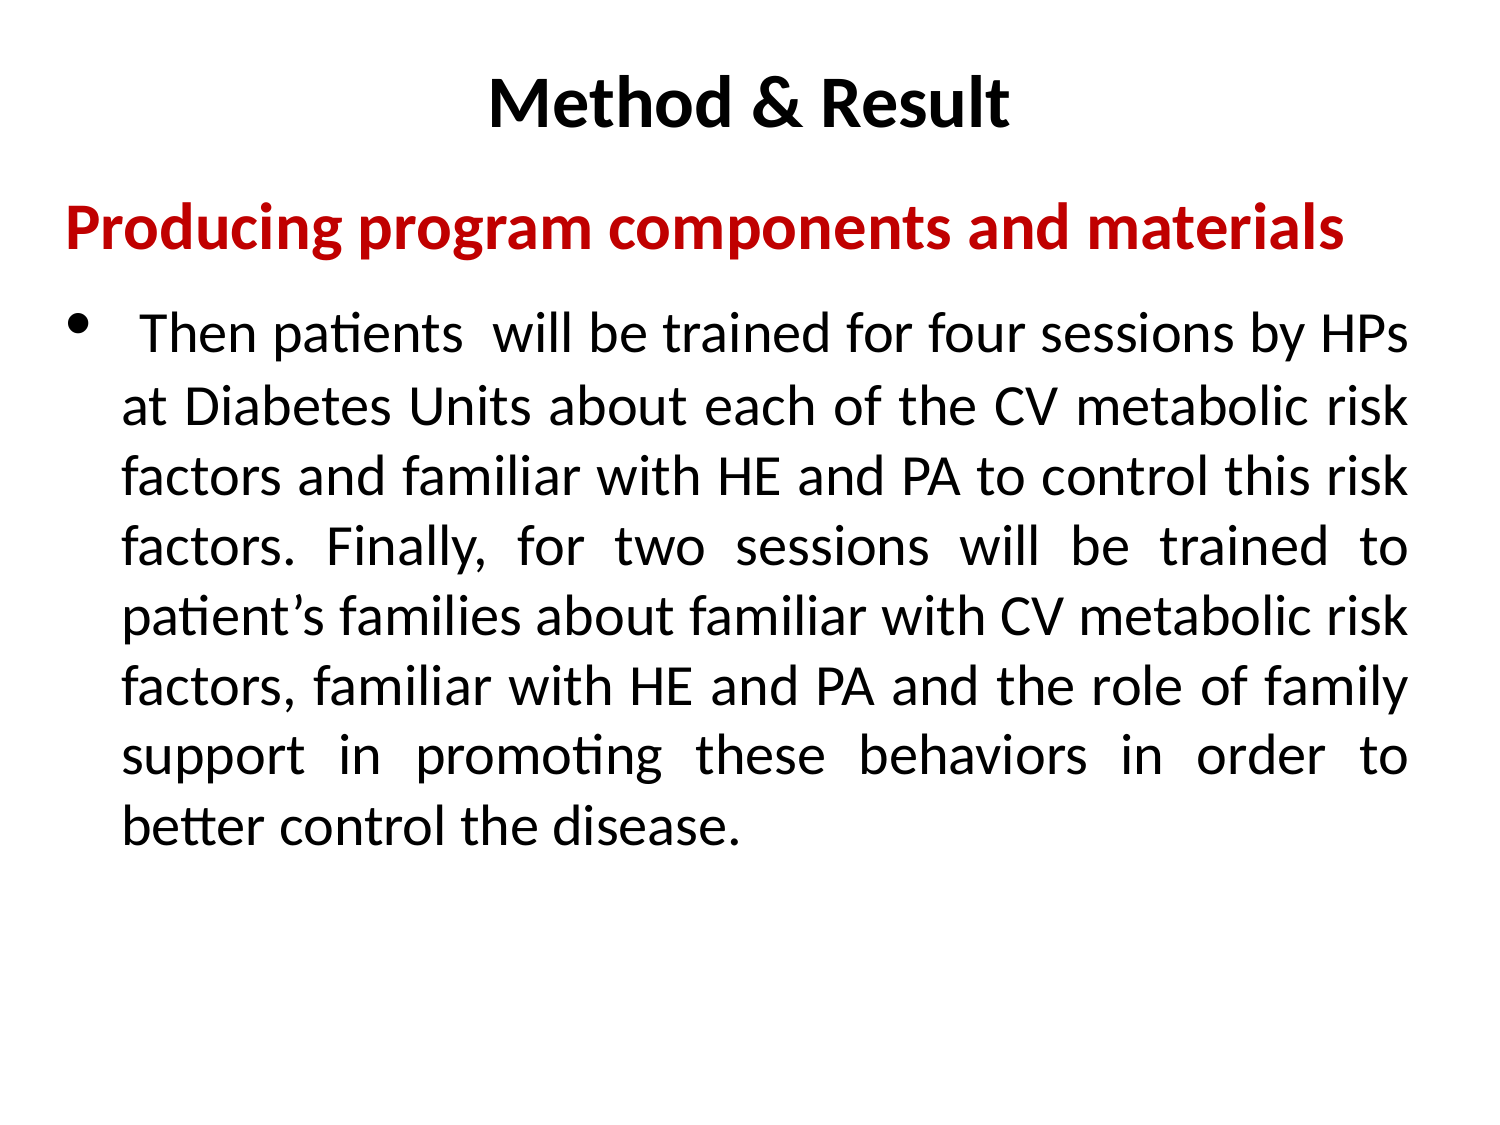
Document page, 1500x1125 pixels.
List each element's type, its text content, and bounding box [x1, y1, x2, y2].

title Method & Result [75, 45, 1425, 150]
list Producing program components and materials Then patients will be trained for four sessions by HPs at Diabetes Units about each of the CV metabolic risk factors and familiar with HE and PA to control this risk factors. Finally, for two sessions will be trained to patient’s families about familiar with CV metabolic risk factors, familiar with HE and PA and the role of family support in promoting these behaviors in order to better control the disease. [50, 174, 1425, 1050]
